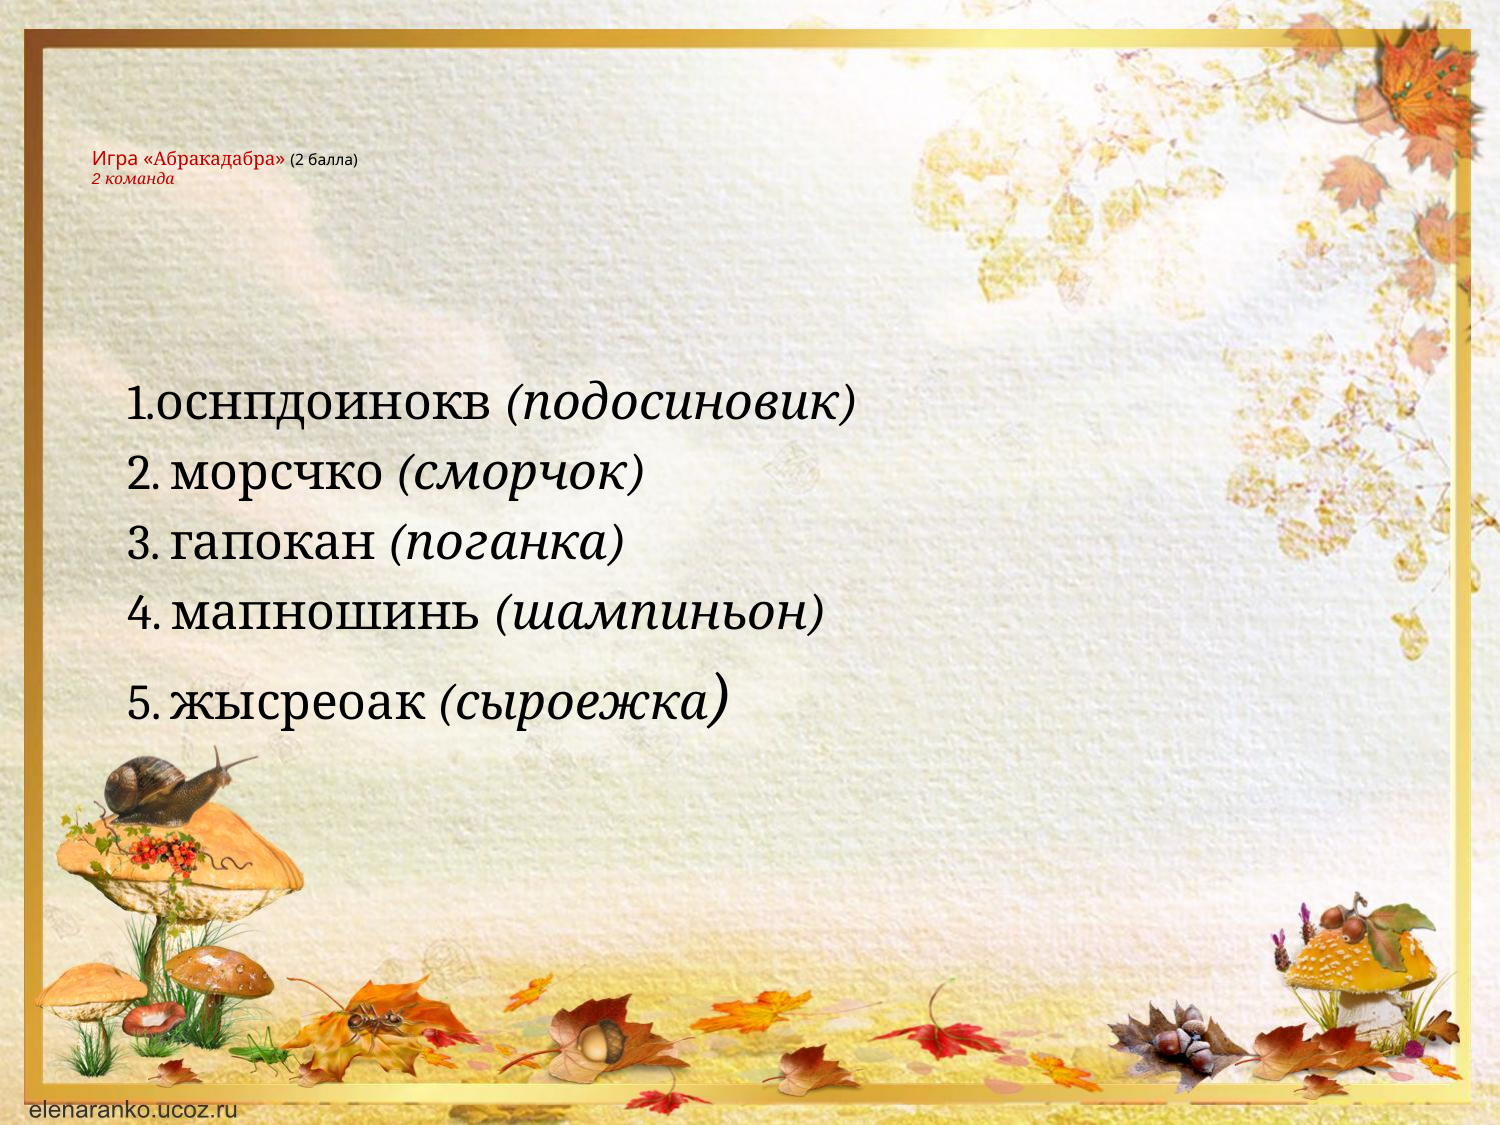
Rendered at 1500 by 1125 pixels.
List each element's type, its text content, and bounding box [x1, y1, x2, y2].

picture [0, 0, 1500, 1125]
title Игра «Абракадабра» (2 балла) 2 команда [76, 89, 1341, 242]
list 1.оснпдоинокв (подосиновик) 2. морсчко (сморчок) 3. гапокан (поганка) 4. мапношинь (шампиньон) 5. жысреоак (сыроежка) [111, 361, 1427, 1012]
